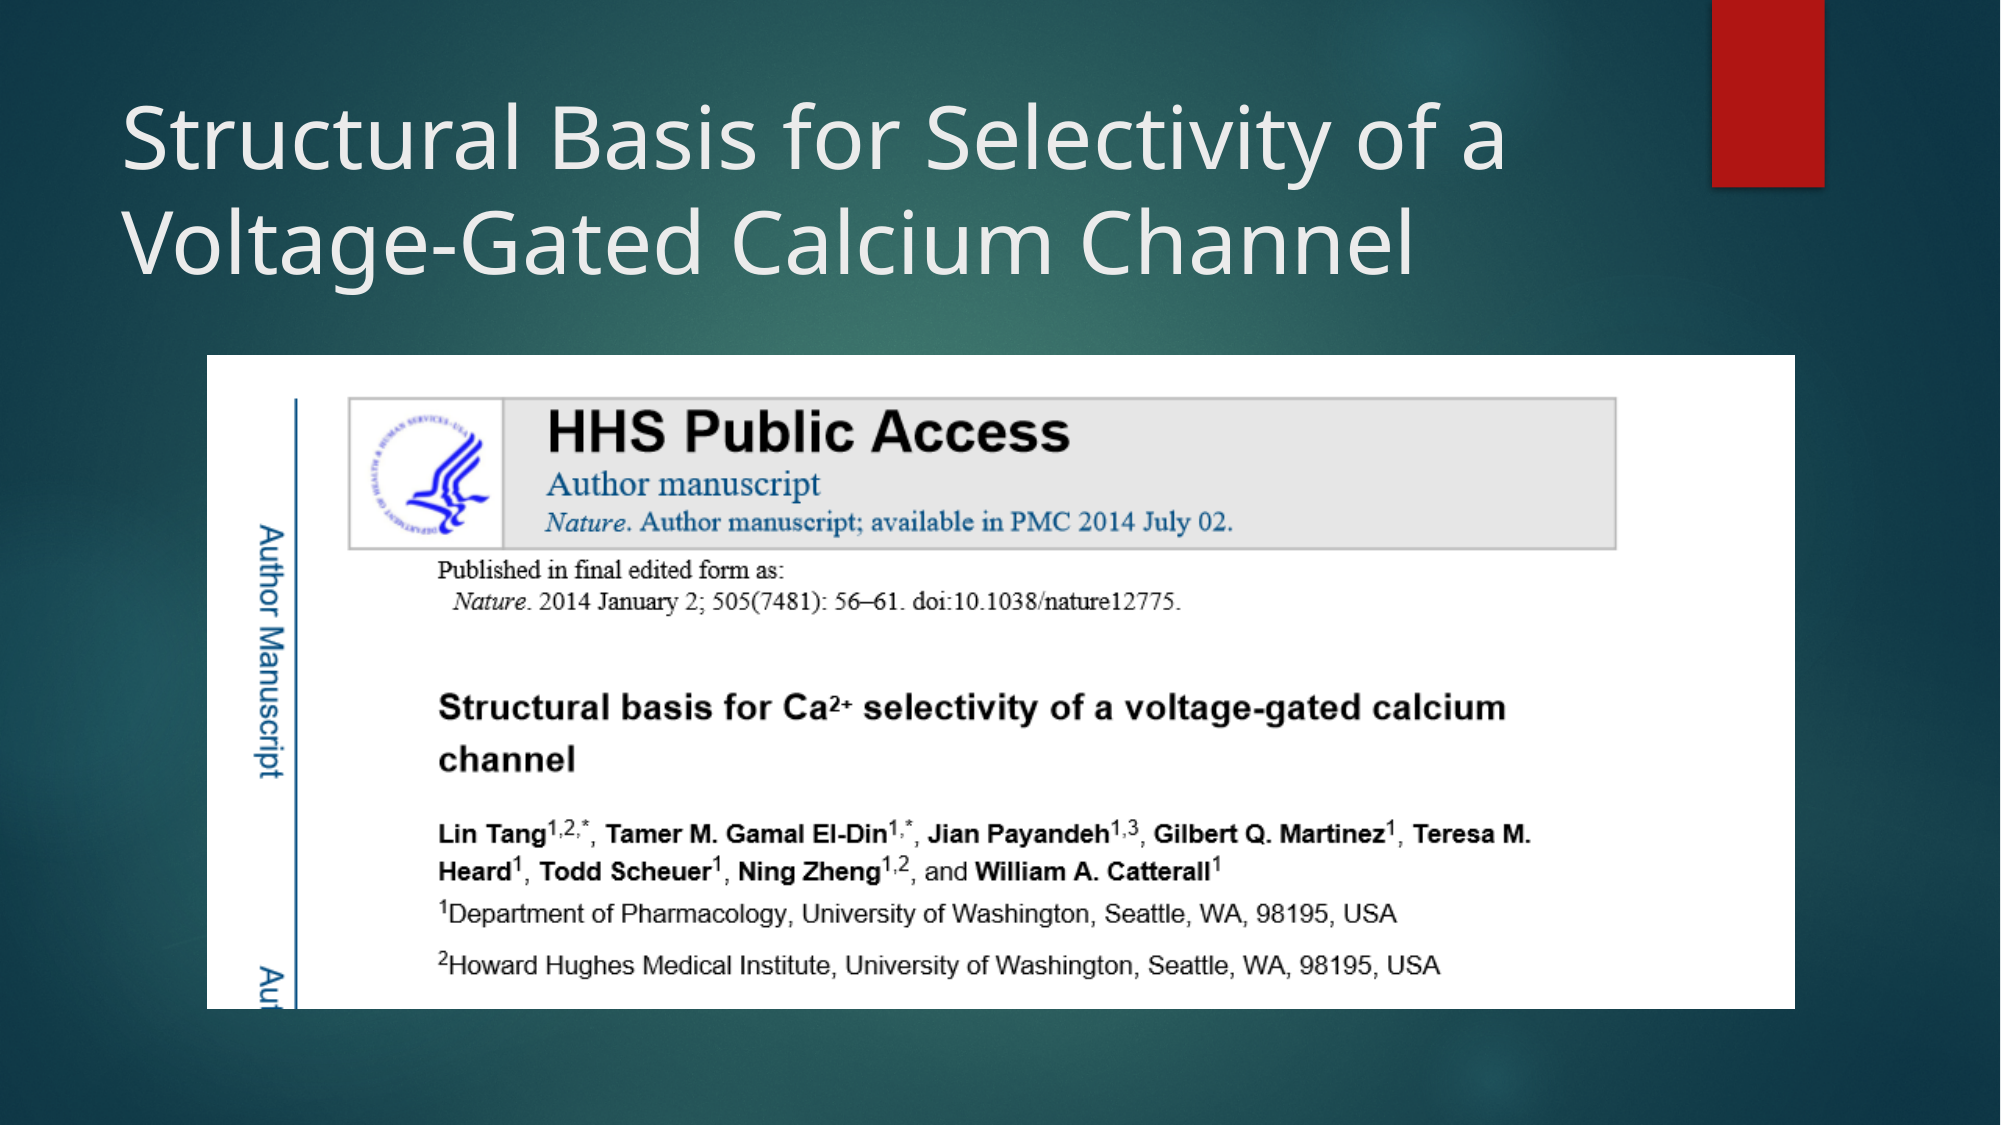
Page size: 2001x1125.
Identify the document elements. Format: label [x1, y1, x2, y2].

picture [1312, 0, 1576, 188]
picture [0, 354, 1795, 1125]
